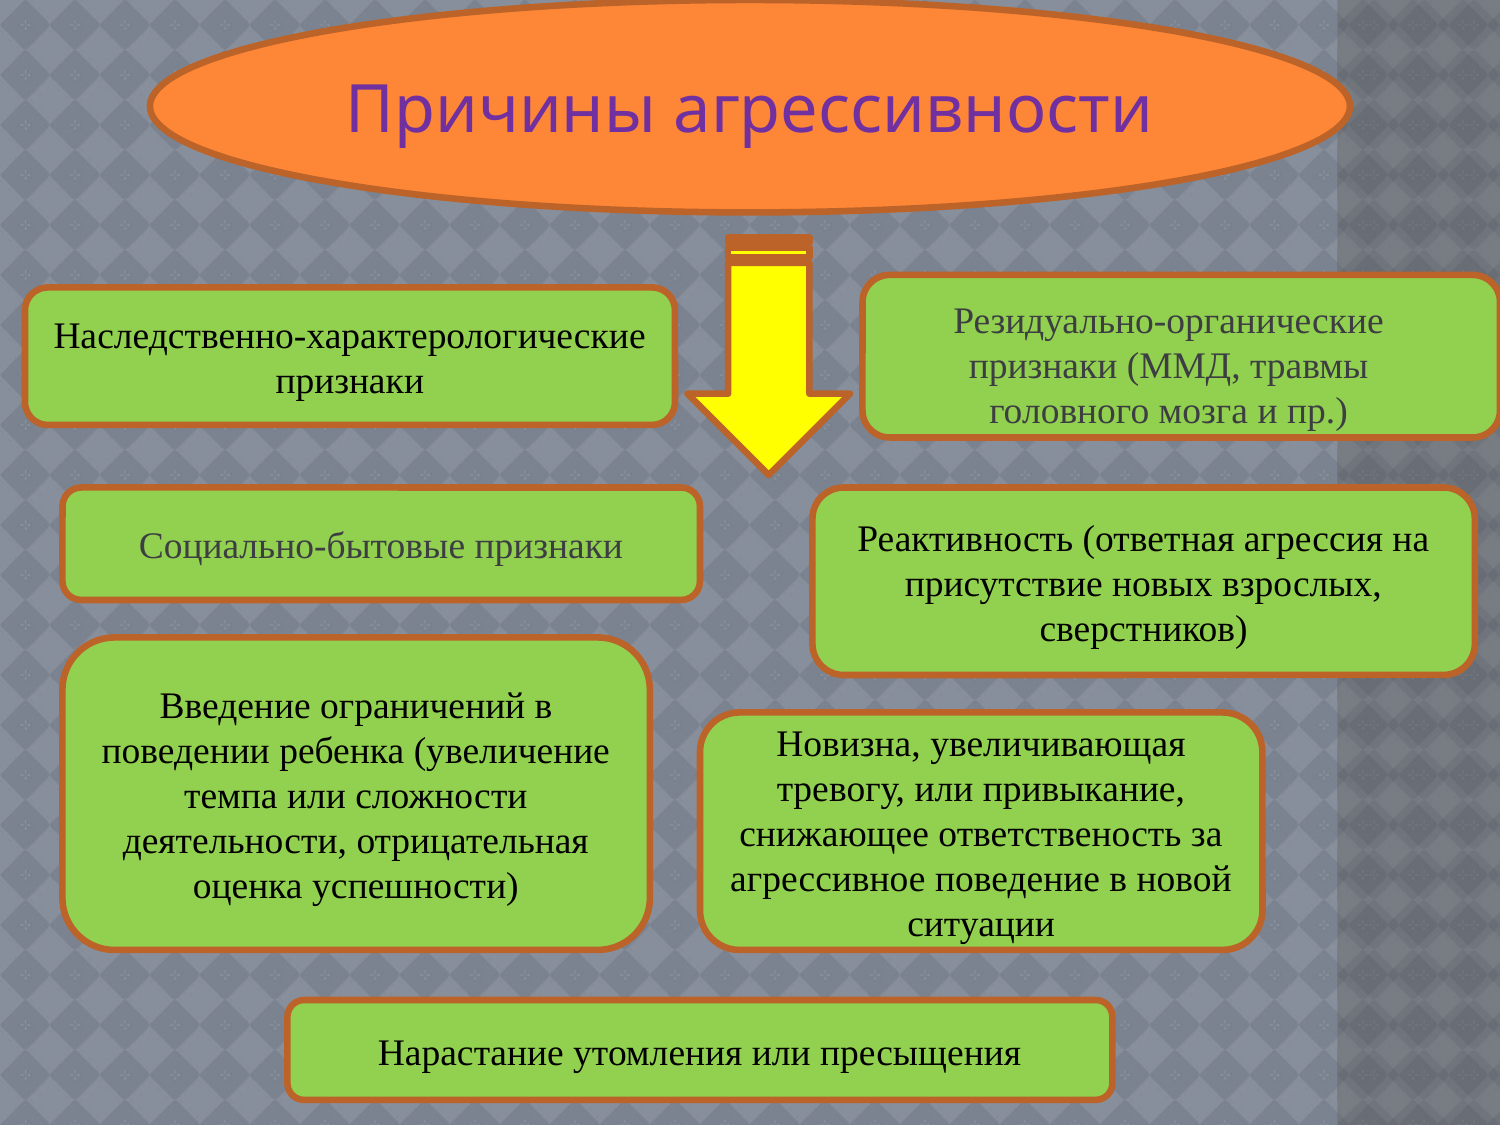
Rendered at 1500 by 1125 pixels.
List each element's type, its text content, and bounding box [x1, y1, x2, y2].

text_box Причины агрессивности [146, 0, 1354, 216]
text_box Наследственно-характерологические признаки [21, 284, 679, 429]
text_box Нарастание утомления или пресыщения [284, 996, 1116, 1104]
text_box Резидуально-органические признаки (ММД, травмы головного мозга и пр.) [887, 288, 1450, 439]
text_box Реактивность (ответная агрессия на присутствие новых взрослых, сверстников) [809, 484, 1479, 679]
text_box Новизна, увеличивающая тревогу, или привыкание, снижающее ответственость за агрессивное поведение в новой ситуации [696, 709, 1266, 954]
text_box Социально-бытовые признаки [59, 484, 704, 604]
text_box Введение ограничений в поведении ребенка (увеличение темпа или сложности деятельности, отрицательная оценка успешности) [59, 634, 654, 954]
text_box [684, 234, 854, 479]
text_box [859, 271, 1500, 441]
